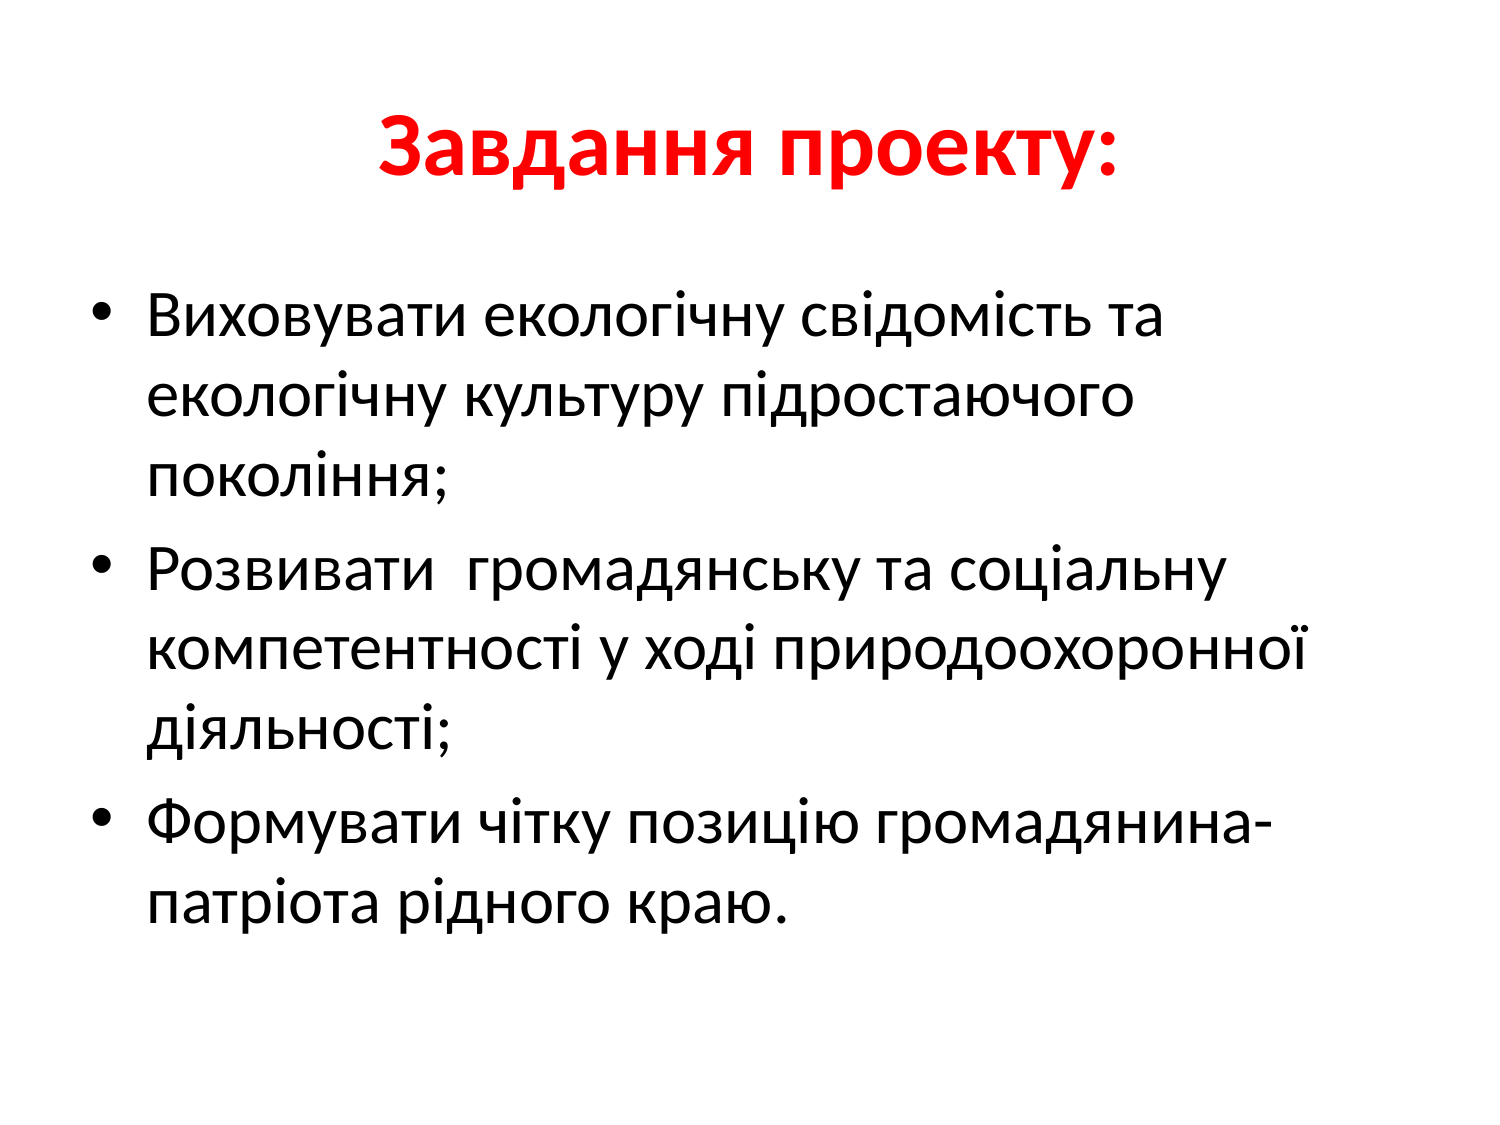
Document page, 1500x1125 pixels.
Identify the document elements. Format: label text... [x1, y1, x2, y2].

title Завдання проекту: [75, 45, 1425, 233]
list Виховувати екологічну свідомість та екологічну культуру підростаючого покоління; Розвивати громадянську та соціальну компетентності у ході природоохоронної діяльності; Формувати чітку позицію громадянина-патріота рідного краю. [75, 262, 1425, 1005]
